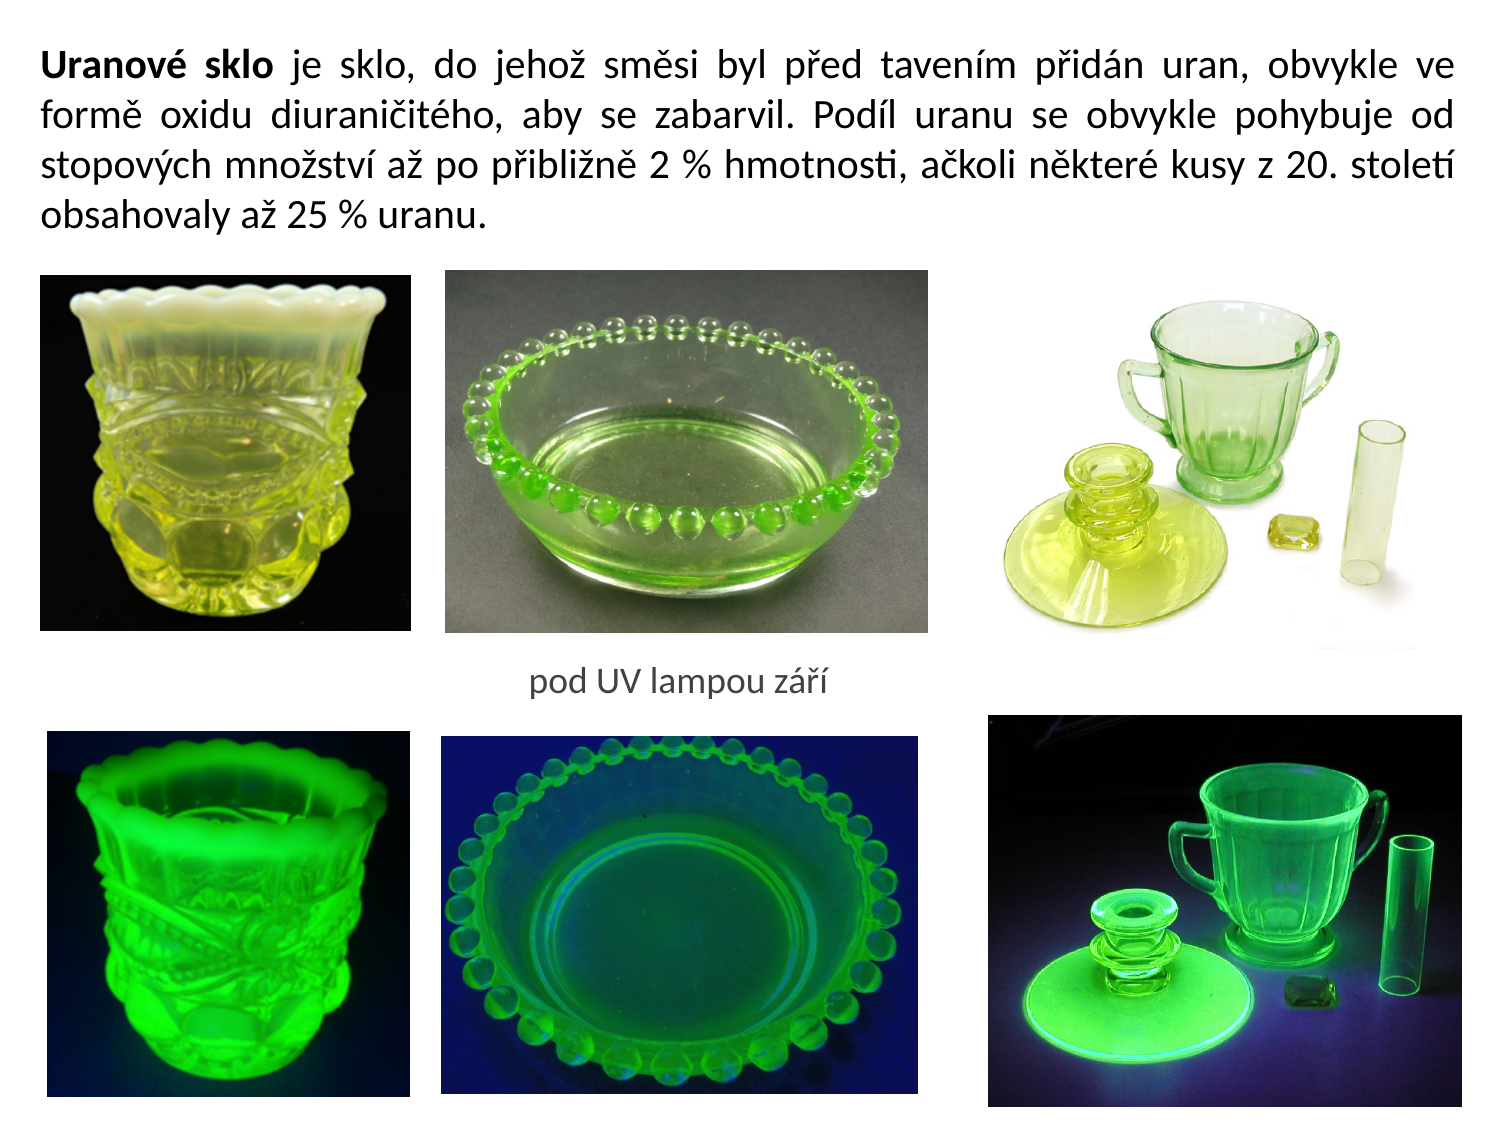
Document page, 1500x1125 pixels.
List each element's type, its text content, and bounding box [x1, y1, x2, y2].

picture [445, 270, 928, 633]
picture [990, 262, 1416, 651]
picture [987, 715, 1463, 1108]
text_box pod UV lampou září [513, 649, 891, 709]
picture [40, 275, 412, 631]
text_box Uranové sklo je sklo, do jehož směsi byl před tavením přidán uran, obvykle ve formě oxidu diuraničitého, aby se zabarvil. Podíl uranu se obvykle pohybuje od stopových množství až po přibližně 2 % hmotnosti, ačkoli některé kusy z 20. století obsahovaly až 25 % uranu. [25, 29, 1471, 245]
picture [162, 1090, 172, 1097]
picture [440, 736, 918, 1094]
picture [46, 731, 410, 1097]
